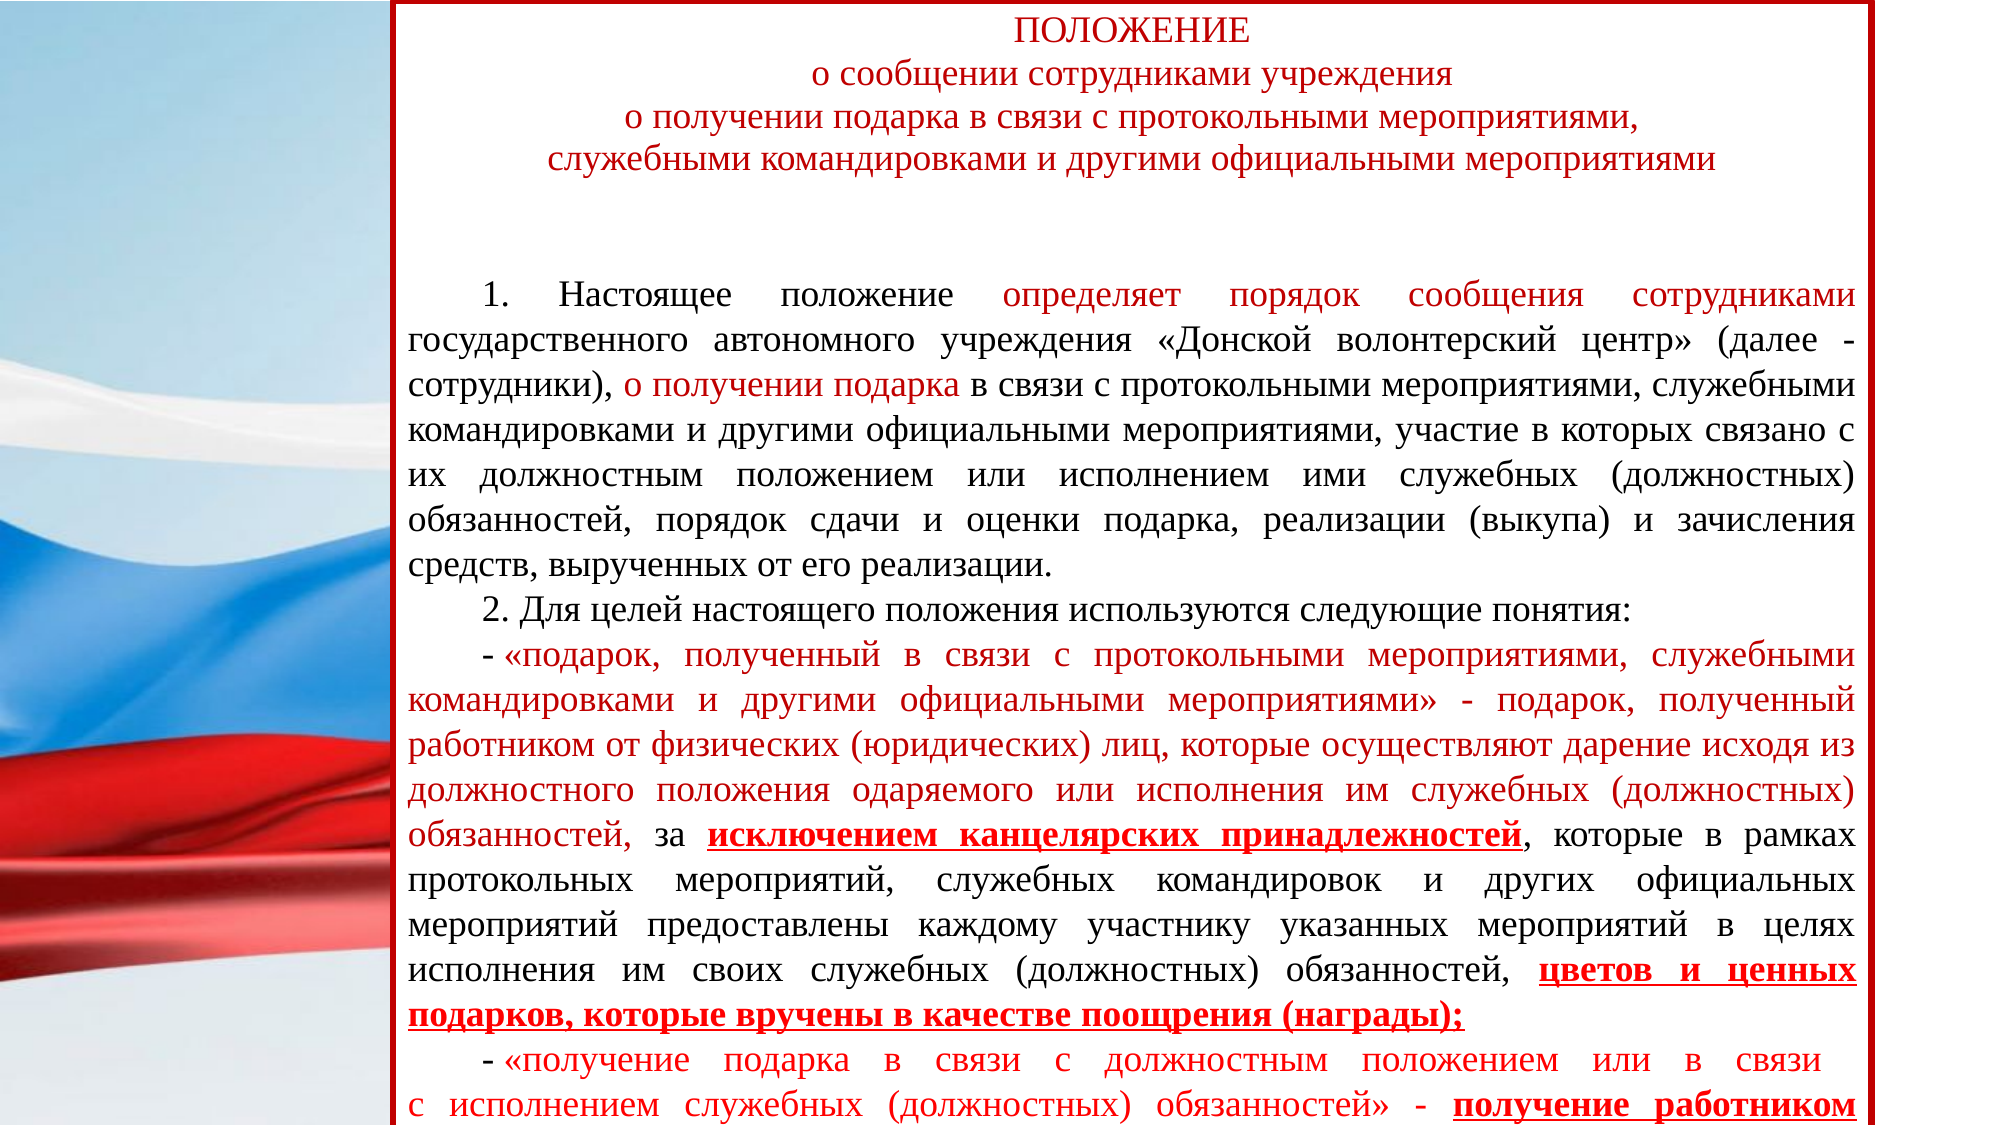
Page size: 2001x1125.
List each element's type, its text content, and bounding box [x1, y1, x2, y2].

text_box ПОЛОЖЕНИЕ о сообщении сотрудниками учреждения о получении подарка в связи с протокольными мероприятиями, служебными командировками и другими официальными мероприятиями 1. Настоящее положение определяет порядок сообщения сотрудниками государственного автономного учреждения «Донской волонтерский центр» (далее - сотрудники), о получении подарка в связи с протокольными мероприятиями, служебными командировками и другими официальными мероприятиями, участие в которых связано с их должностным положением или исполнением ими служебных (должностных) обязанностей, порядок сдачи и оценки подарка, реализации (выкупа) и зачисления средств, вырученных от его реализации. 2. Для целей настоящего положения используются следующие понятия: - «подарок, полученный в связи с протокольными мероприятиями, служебными командировками и другими официальными мероприятиями» - подарок, полученный работником от физических (юридических) лиц, которые осуществляют дарение исходя из должностного положения одаряемого или исполнения им служебных (должностных) обязанностей, за исключением канцелярских принадлежностей, которые в рамках протокольных мероприятий, служебных командировок и других официальных мероприятий предоставлены каждому участнику указанных мероприятий в целях исполнения им своих служебных (должностных) обязанностей, цветов и ценных подарков, которые вручены в качестве поощрения (награды); - «получение подарка в связи с должностным положением или в связи с исполнением служебных (должностных) обязанностей» - получение работником лично или через посредника от физических (юридических) лиц подарка в рамках осуществления деятельности, предусмотренной должностной инструкцией, а также в связи с исполнением служебных (должностных) обязанностей в случаях, установленных федеральными законами и иными нормативными актами, определяющими особенности правового положения и специфику профессиональной служебной и трудовой деятельности указанных лиц. 3. Сотрудники не вправе получать не предусмотренные законодательством Российской Федерации подарки от физических (юридических) лиц в связи с их должностным положением или исполнением ими служебных (должностных) обязанностей. 4. Сотрудники обязаны в порядке, предусмотренном настоящим положением, уведомлять обо всех случаях получения подарка в связи с их должностным положением или исполнением ими служебных (должностных) обязанностей комиссию по противодействию коррупции ГАУ РО «Донволонтер» (далее – комиссия). 5. Уведомление о получении подарка в связи с должностным положением или исполнением служебных (должностных) обязанностей (далее - уведомление), составленное согласно приложению № 1 к положению, представляется не позднее 3 рабочих дней со дня получения подарка в комиссию. К уведомлению прилагаются документы (при их наличии), подтверждающие стоимость подарка (кассовый чек, товарный чек, иной документ об оплате (приобретении) подарка). В случае если подарок получен во время служебной командировки, уведомление представляется не позднее 3 рабочих дней со дня возвращения лица, получившего подарок, из служебной командировки. При невозможности подачи уведомления в сроки, указанные в абзацах первом и втором настоящего пункта, по причине, не зависящей от работника, оно представляется не позднее следующего дня после ее устранения. 6. Уведомление составляется в 2 экземплярах, один из которых возвращается лицу, представившему уведомление, с отметкой о регистрации, другой экземпляр направляется в Комиссию. 7. Подарок, стоимость которого подтверждается документами и превышает 3 тыс. рублей либо стоимость которого получившим его сотруднику неизвестна, сдается в бухгалтерию, которая принимает его на хранение по акту приема-передачи (приложение № 2) не позднее 5 рабочих дней со дня регистрации уведомления в соответствующем журнале регистрации (приложение № 3). 8. Подарок, полученный работником, независимо от его стоимости, подлежит передаче на хранение в порядке, предусмотренном пунктом 7 настоящего положения. 9. До передачи подарка по акту приема-передачи ответственность в соответствии с законодательством Российской Федерации за утрату или повреждение подарка несет лицо, получившее подарок. 10. В целях принятия к бухгалтерскому учету подарка в порядке, установленном законодательством Российской Федерации, определение его стоимости проводится бухгалтерией на основе рыночной цены, действующей на дату принятия к учету подарка, или цены на аналогичную материальную ценность в сопоставимых условиях с привлечением при необходимости комиссии или коллегиального органа. Сведения о рыночной цене подтверждаются документально, а при невозможности документального подтверждения - экспертным путем. Подарок возвращается сдавшему его лицу по акту приема-передачи в случае, если его стоимость не превышает 3 тыс. рублей. 11. Бухгалтерия принимает к учету в установленном порядке подарок, стоимость которого превышает 3 тыс. рублей. 12. Работник, сдавший подарок, может его выкупить, направив на имя работодателя соответствующее заявление согласно приложению № 4 к настоящему положению не позднее двух месяцев со дня сдачи подарка. Выкуп подарка осуществляется в порядке, предусмотренном нормативными правовыми актами Российской Федерации. 13. Подарок, в отношении которого не поступило заявление, указанное в пункте 12 настоящего положения, может использоваться учреждением с учетом заключения комиссии о целесообразности использования подарка для обеспечения его деятельности. 14. В случае нецелесообразности использования подарка, директором учреждения принимается решение о реализации подарка в установленном порядке. 15. В случае если подарок не выкуплен или не реализован, директором учреждения принимается решение о повторной реализации подарка, либо о его безвозмездной передаче на баланс благотворительной организации, либо о его уничтожении в соответствии с законодательством Российской Федерации. 16. Средства, вырученные от реализации (выкупа) подарка, зачисляются в доход учреждения в порядке, установленном бюджетным законодательством Российской Федерации. [394, 1, 1872, 1125]
picture [0, 1, 394, 1125]
